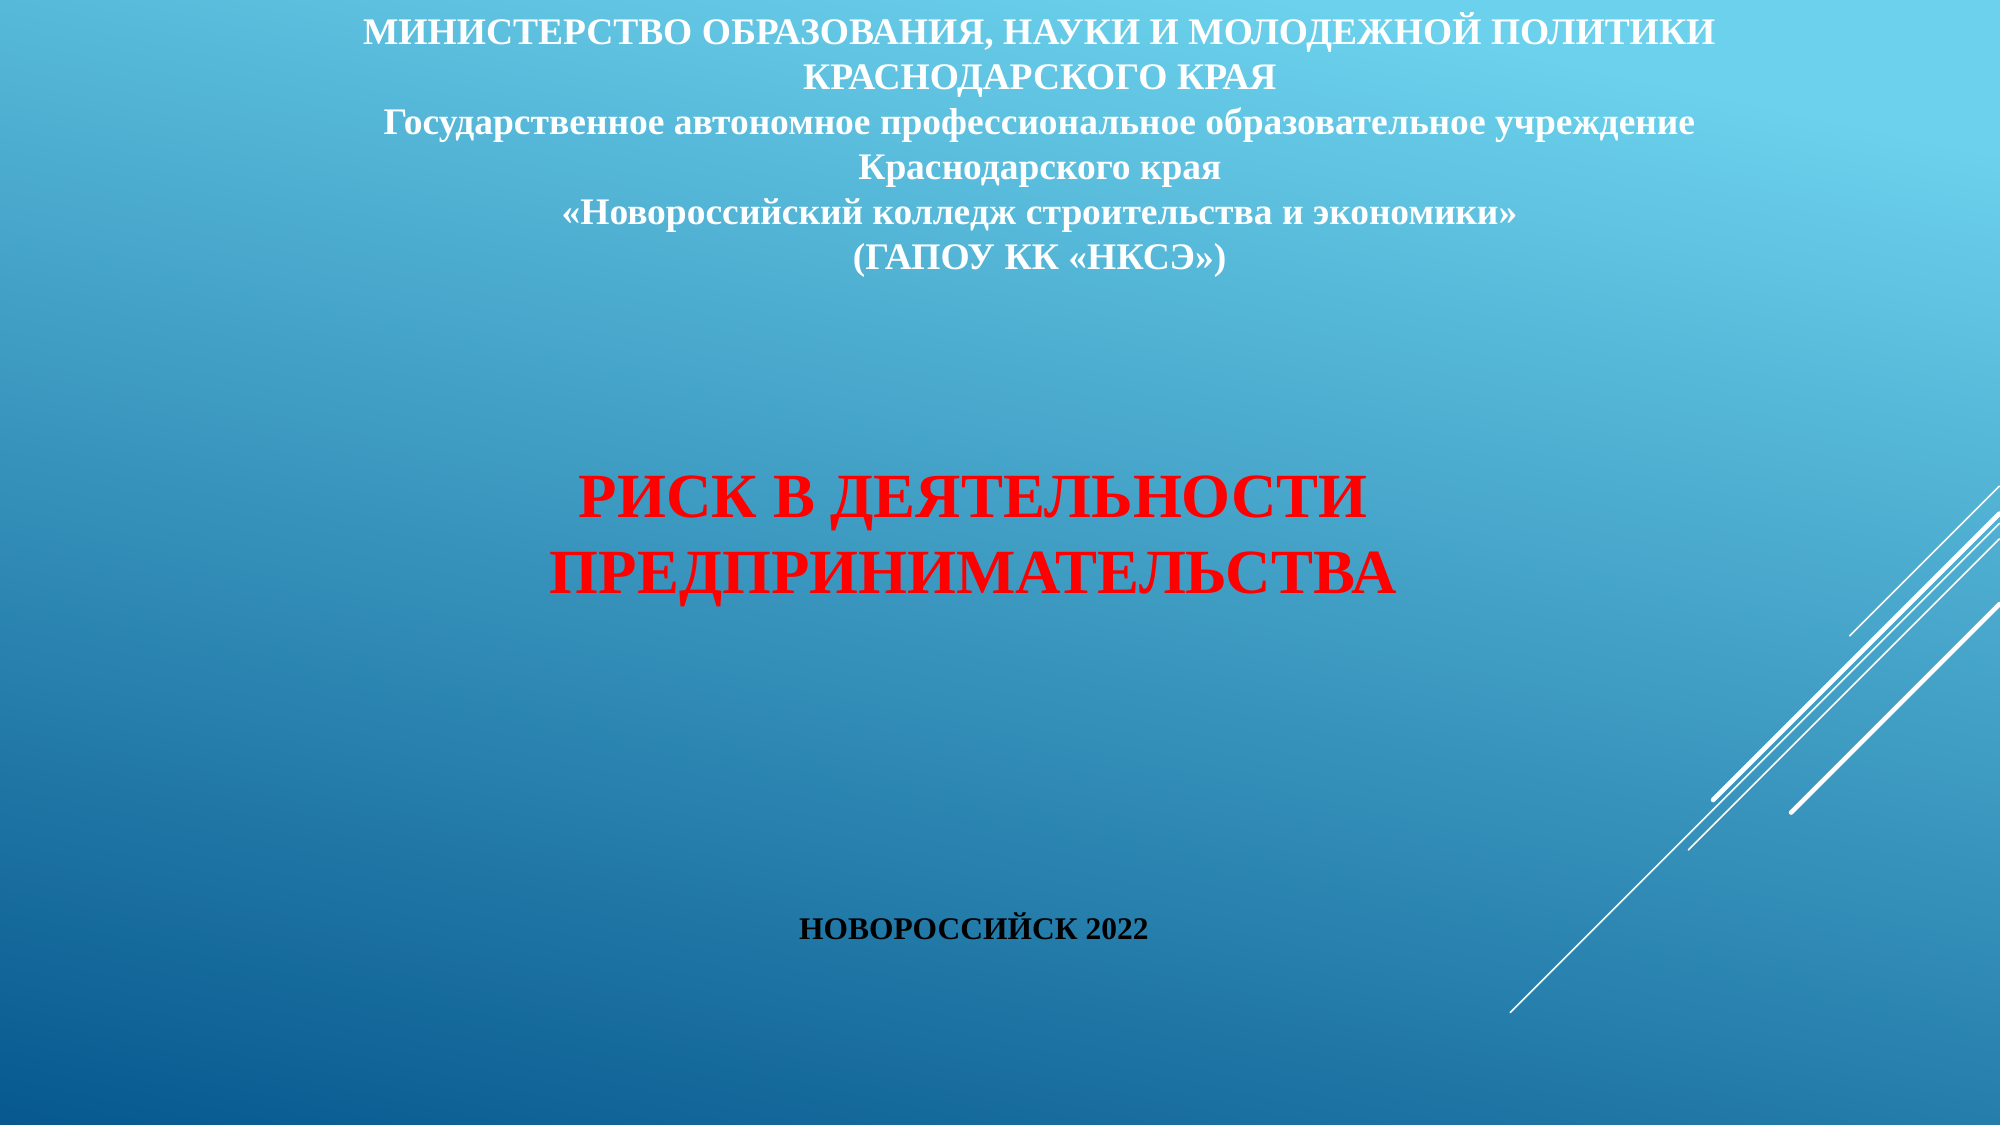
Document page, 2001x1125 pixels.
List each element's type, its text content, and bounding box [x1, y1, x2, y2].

text_box МИНИСТЕРСТВО ОБРАЗОВАНИЯ, НАУКИ И МОЛОДЕЖНОЙ ПОЛИТИКИ КРАСНОДАРСКОГО КРАЯ Государственное автономное профессиональное образовательное учреждение Краснодарского края «Новороссийский колледж строительства и экономики» (ГАПОУ КК «НКСЭ») [334, 0, 1746, 285]
title Риск в деятельности предпринимательства Новороссийск 2022 [273, 445, 1674, 956]
